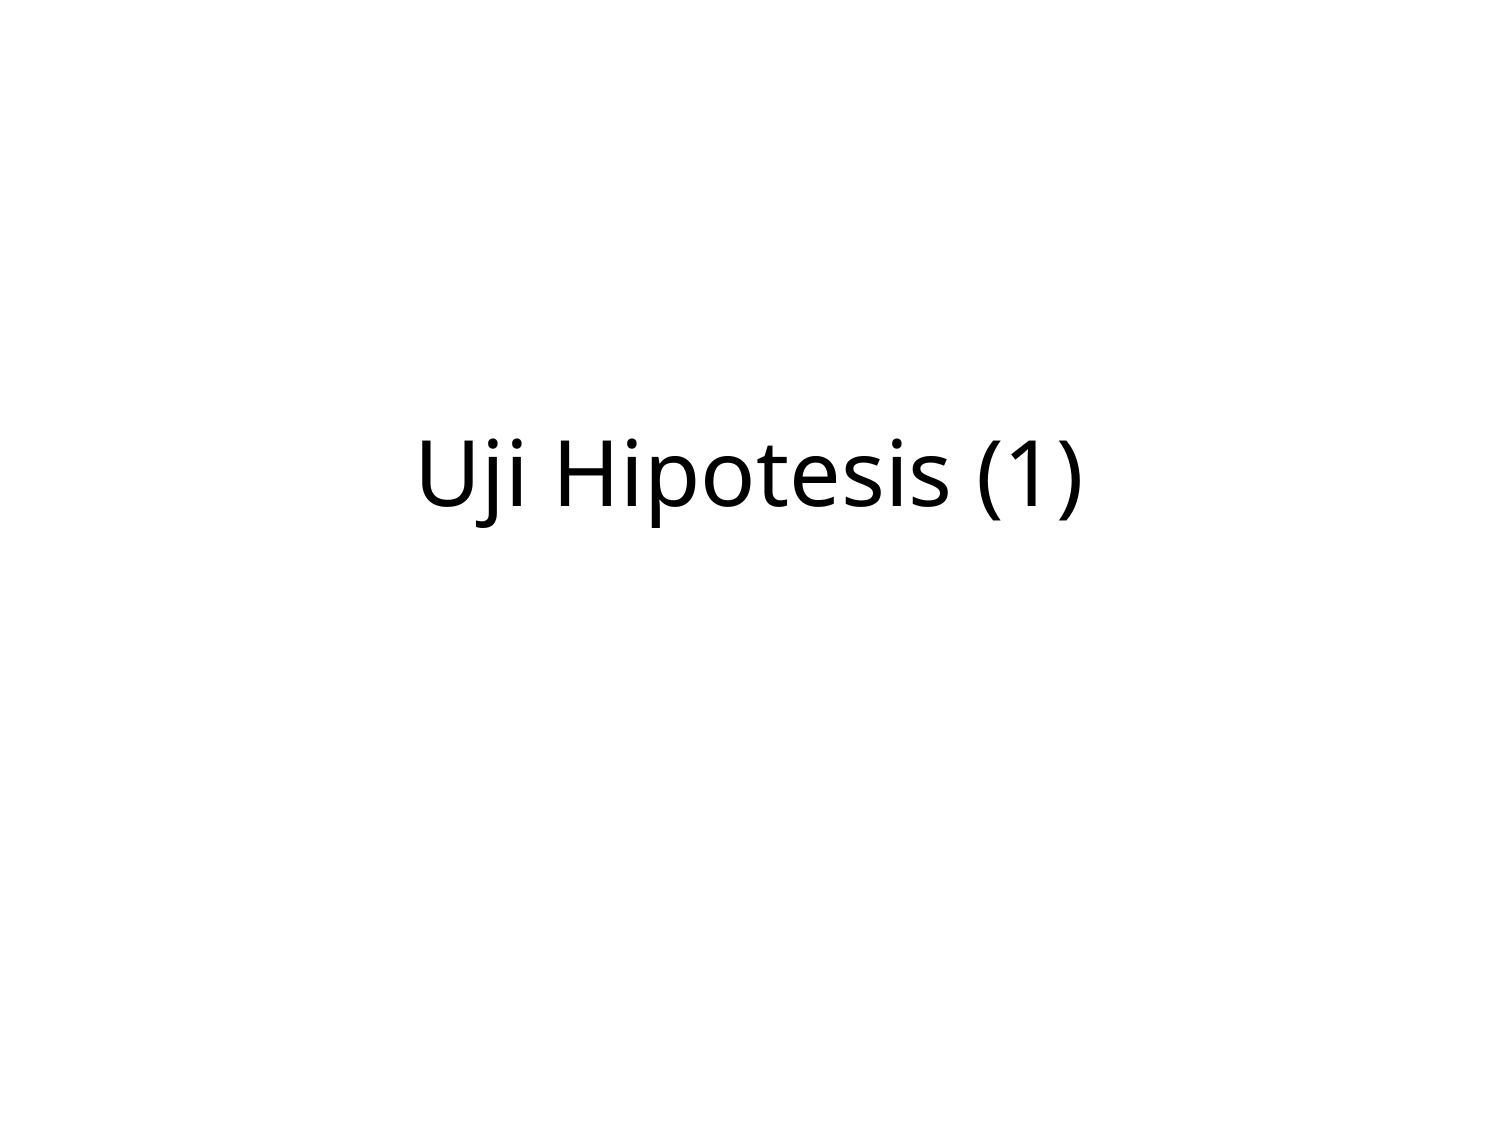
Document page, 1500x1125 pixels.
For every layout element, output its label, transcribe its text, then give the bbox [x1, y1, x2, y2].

title Uji Hipotesis (1) [112, 349, 1388, 591]
